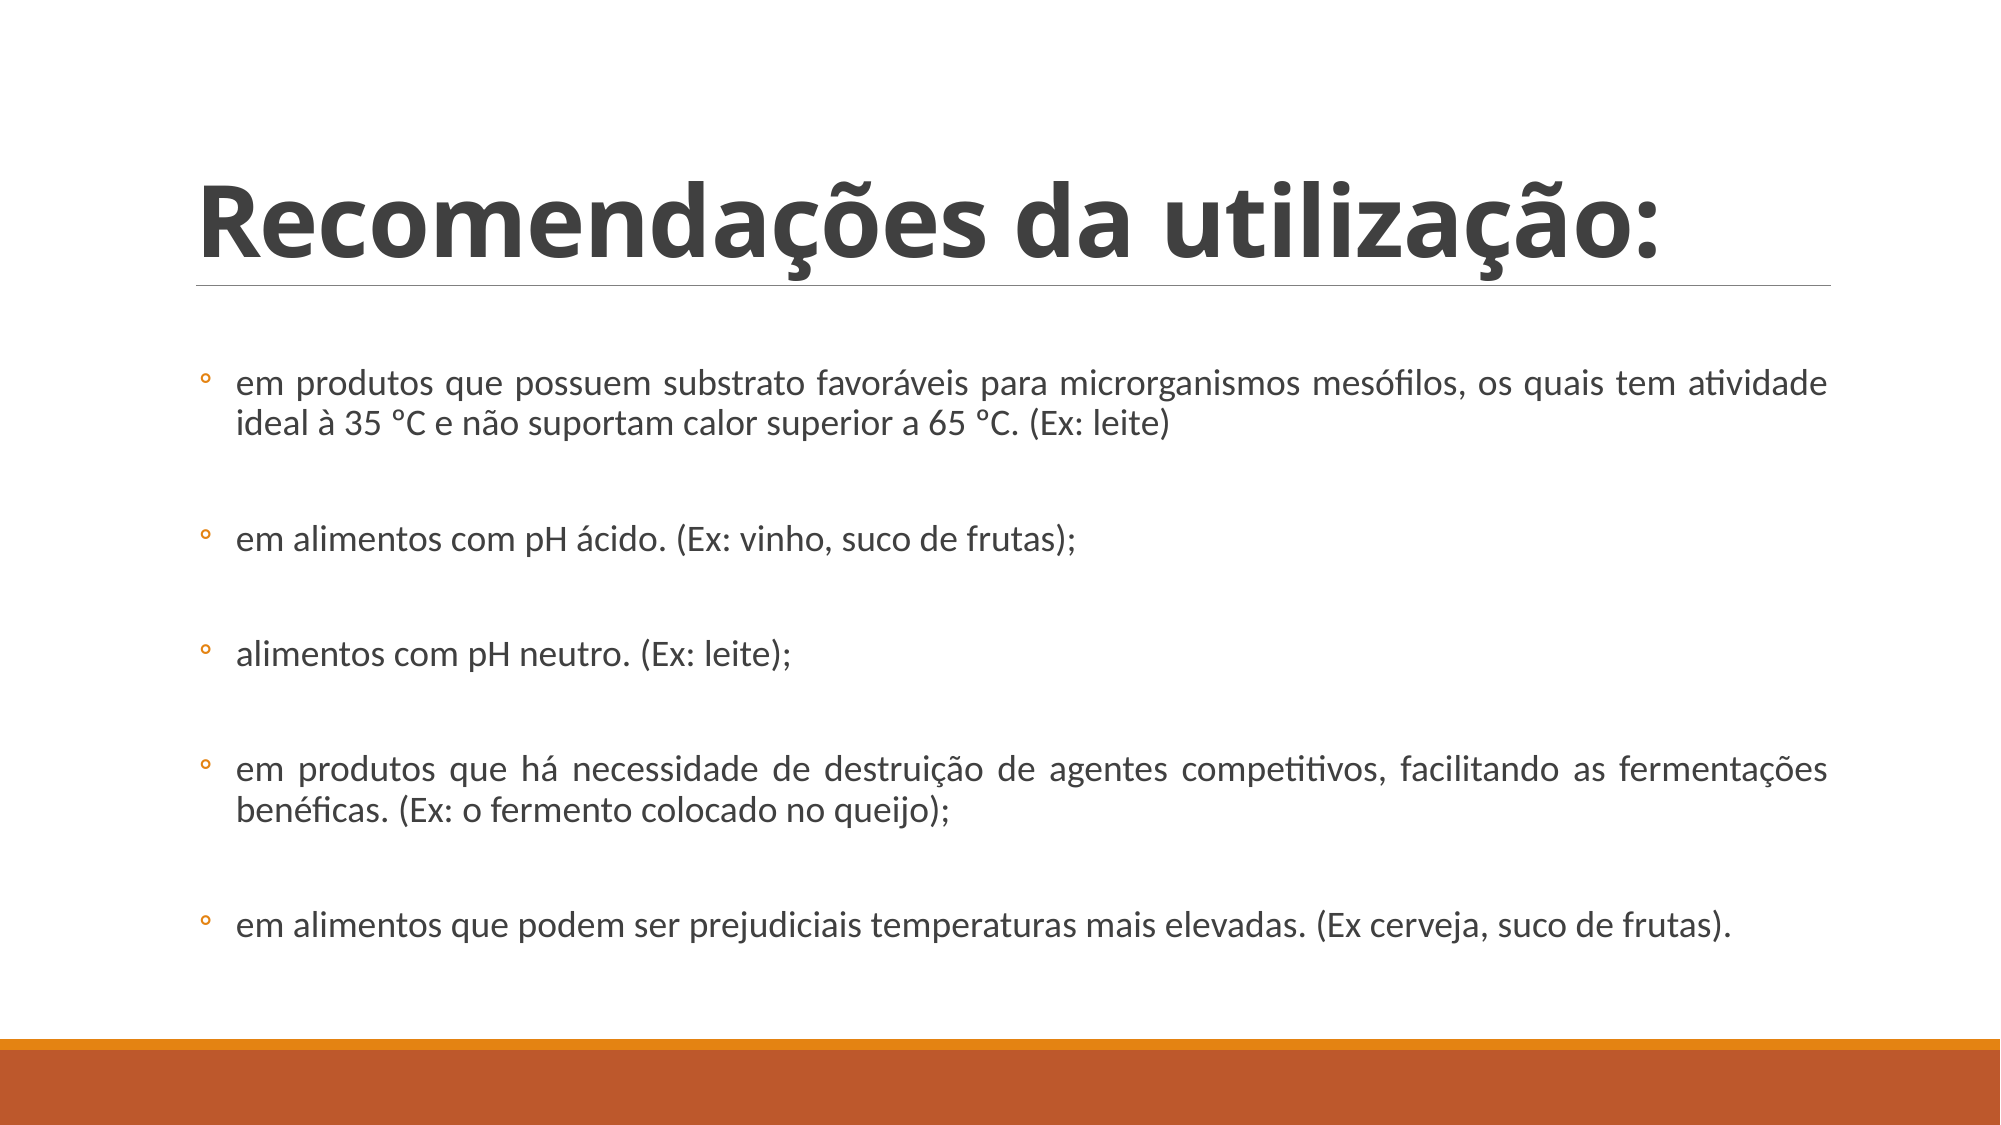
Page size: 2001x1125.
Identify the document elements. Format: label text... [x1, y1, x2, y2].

list em produtos que possuem substrato favoráveis para microrganismos mesófilos, os quais tem atividade ideal à 35 ºC e não suportam calor superior a 65 ºC. (Ex: leite) em alimentos com pH ácido. (Ex: vinho, suco de frutas); alimentos com pH neutro. (Ex: leite); em produtos que há necessidade de destruição de agentes competitivos, facilitando as fermentações benéficas. (Ex: o fermento colocado no queijo); em alimentos que podem ser prejudiciais temperaturas mais elevadas. (Ex cerveja, suco de frutas). [180, 302, 1830, 963]
title Recomendações da utilização: [180, 47, 1830, 285]
